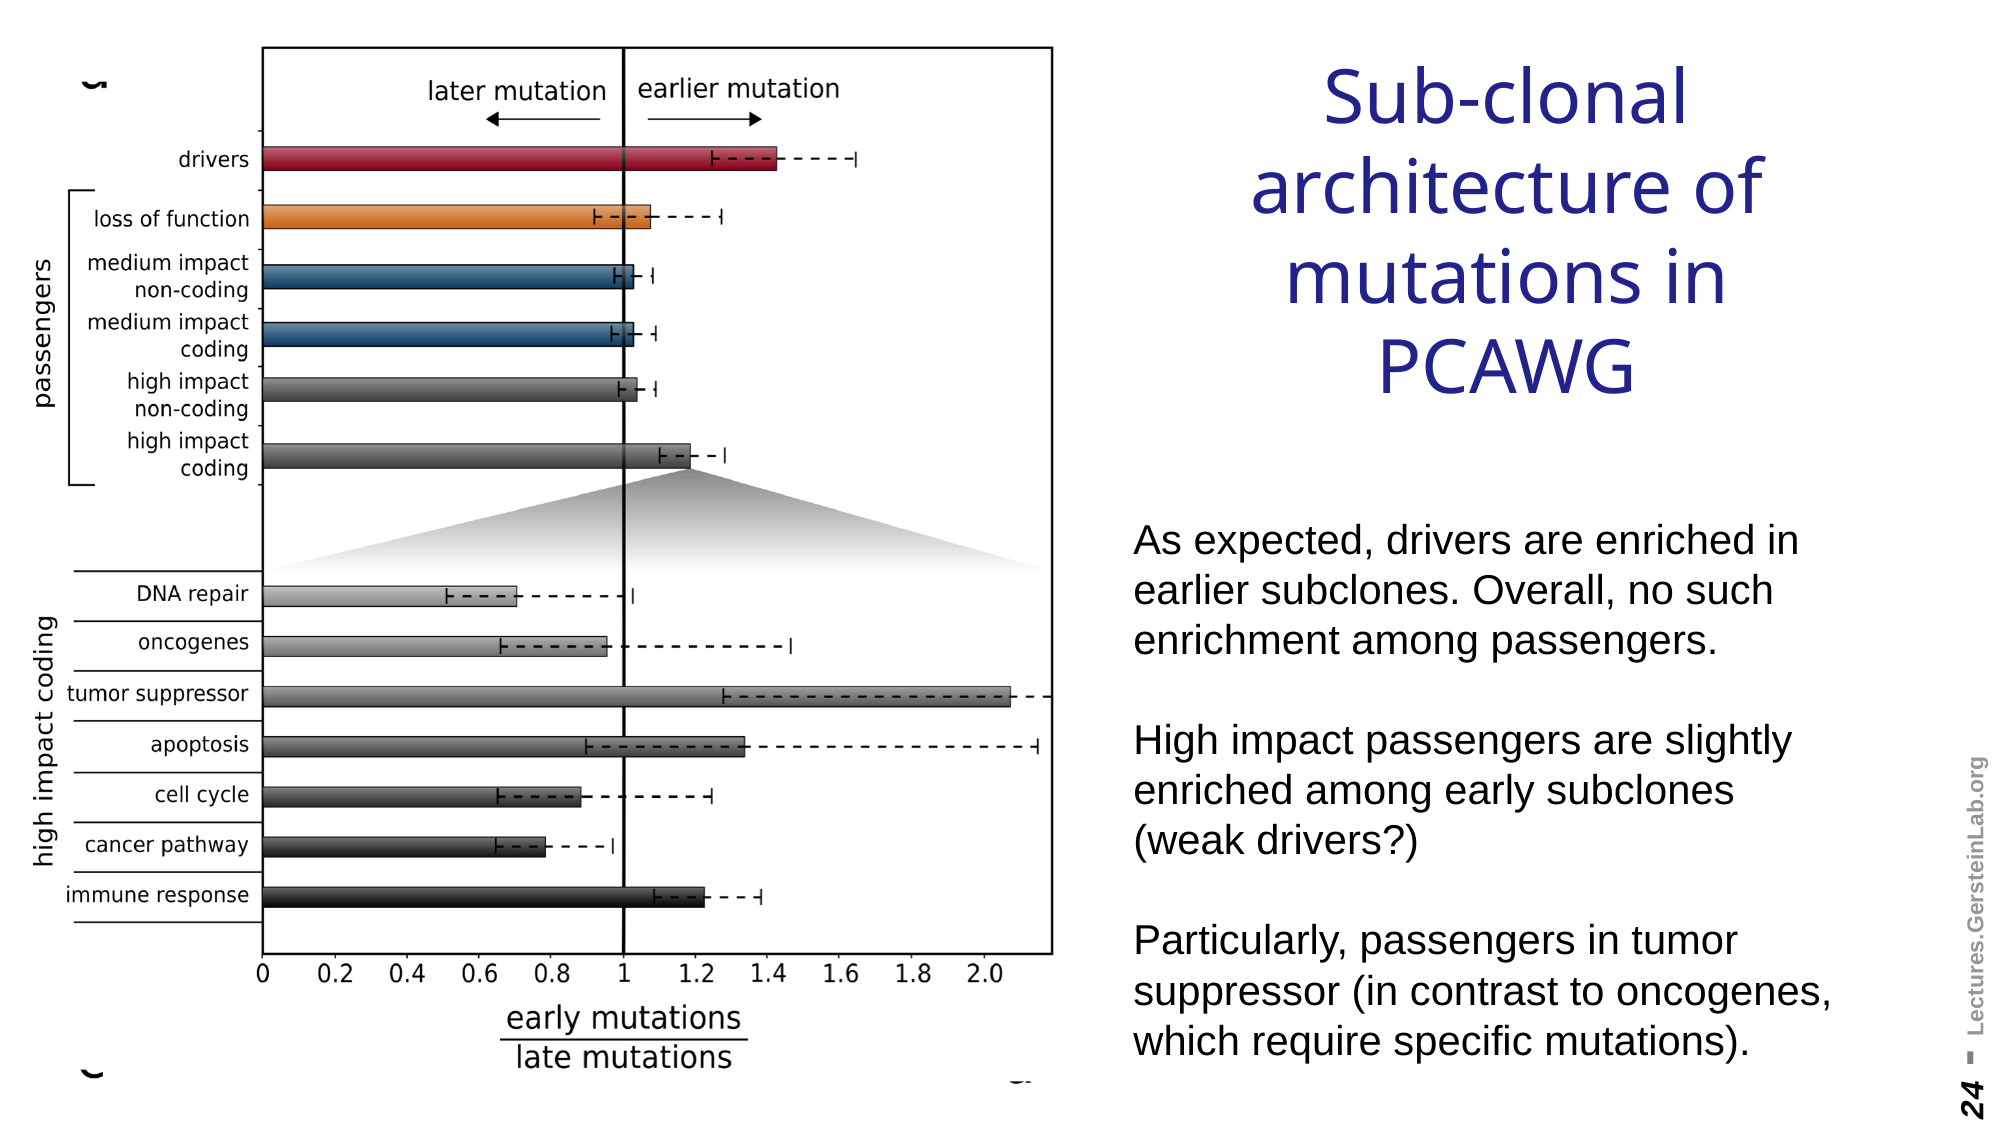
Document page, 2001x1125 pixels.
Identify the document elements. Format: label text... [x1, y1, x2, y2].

text_box As expected, drivers are enriched in earlier subclones. Overall, no such enrichment among passengers. High impact passengers are slightly enriched among early subclones (weak drivers?) Particularly, passengers in tumor suppressor (in contrast to oncogenes, which require specific mutations). [1118, 455, 1896, 1071]
text_box Sub-clonal architecture of mutations in PCAWG [1152, 40, 1862, 175]
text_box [33, 18, 1085, 1085]
